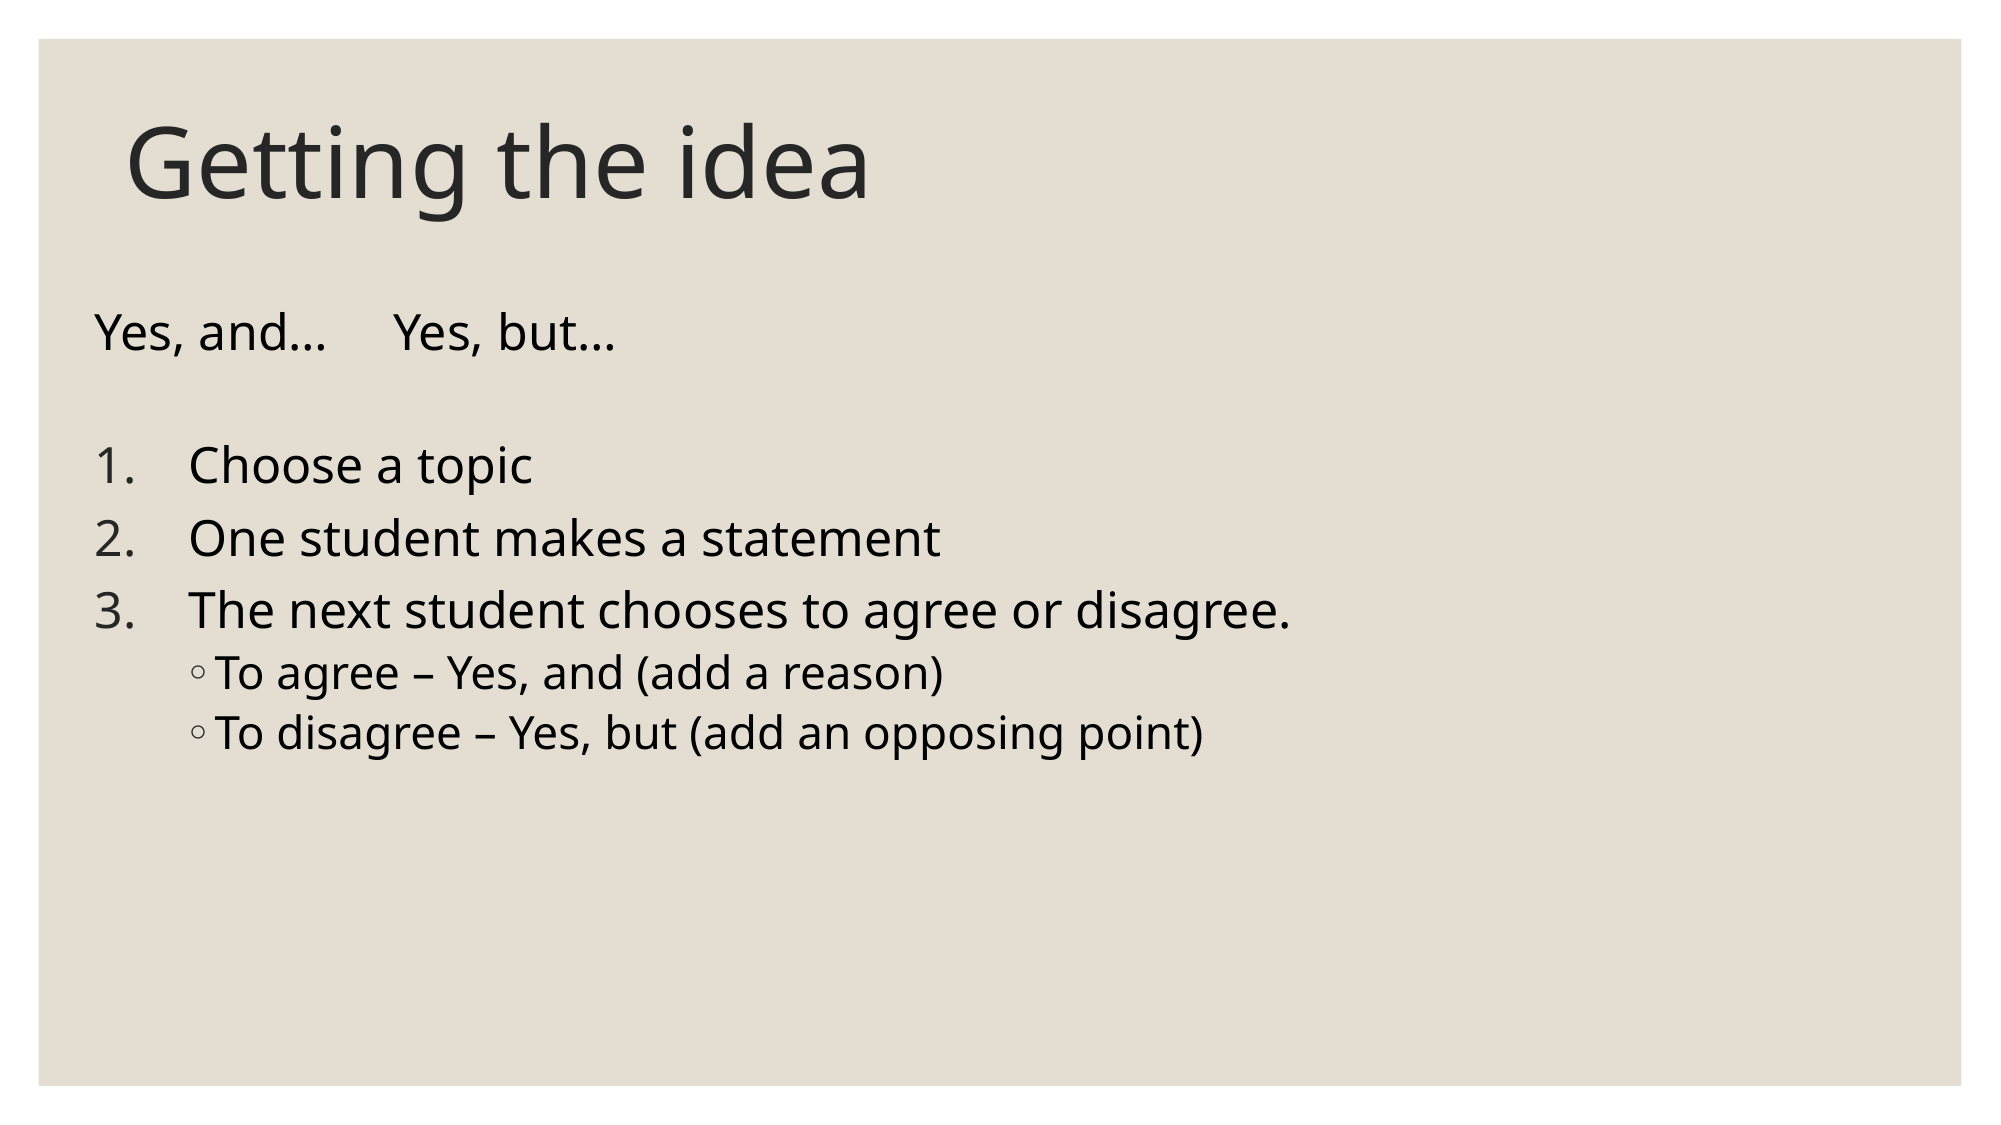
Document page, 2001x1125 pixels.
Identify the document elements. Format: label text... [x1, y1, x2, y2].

list Yes, and… Yes, but… Choose a topic One student makes a statement The next student chooses to agree or disagree. To agree – Yes, and (add a reason) To disagree – Yes, but (add an opposing point) [79, 299, 1825, 990]
title Getting the idea [109, 105, 1044, 229]
